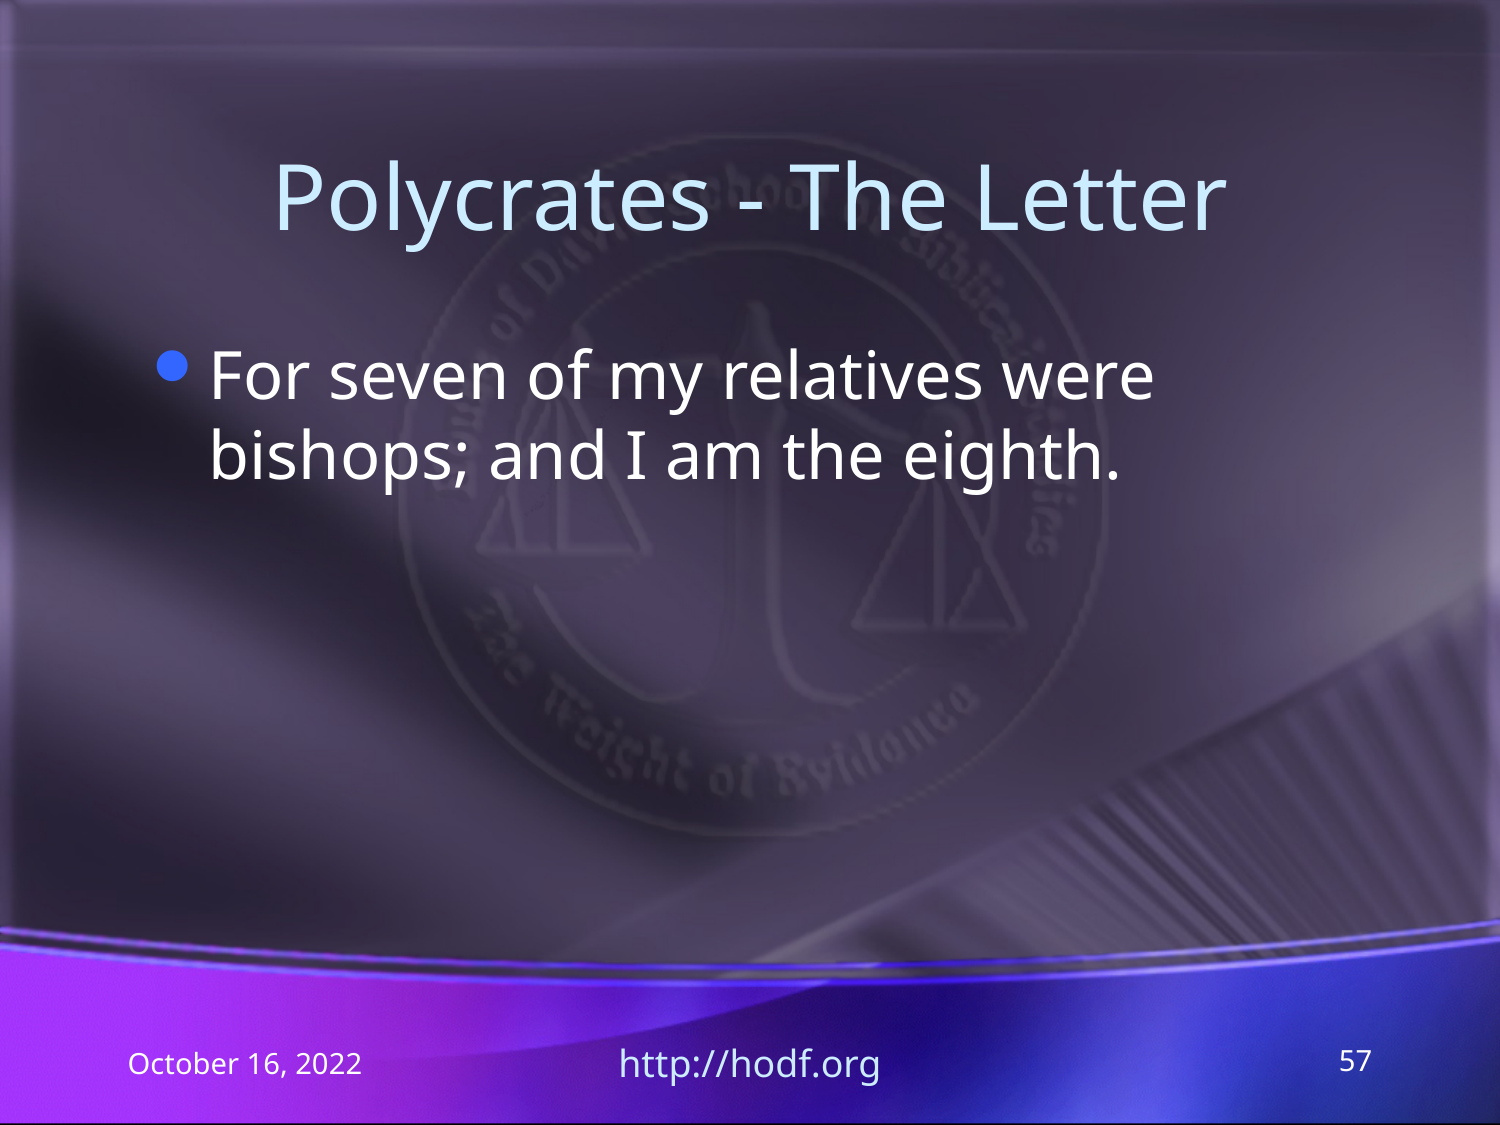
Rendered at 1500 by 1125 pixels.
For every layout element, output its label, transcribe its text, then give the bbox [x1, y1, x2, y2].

list For seven of my relatives were bishops; and I am the eighth. [137, 324, 1375, 1000]
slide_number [112, 1025, 425, 1100]
picture [0, 0, 1500, 1125]
slide_number 57 [1074, 1025, 1388, 1100]
title Polycrates - The Letter [112, 99, 1388, 288]
footer http://hodf.org [512, 1025, 988, 1100]
